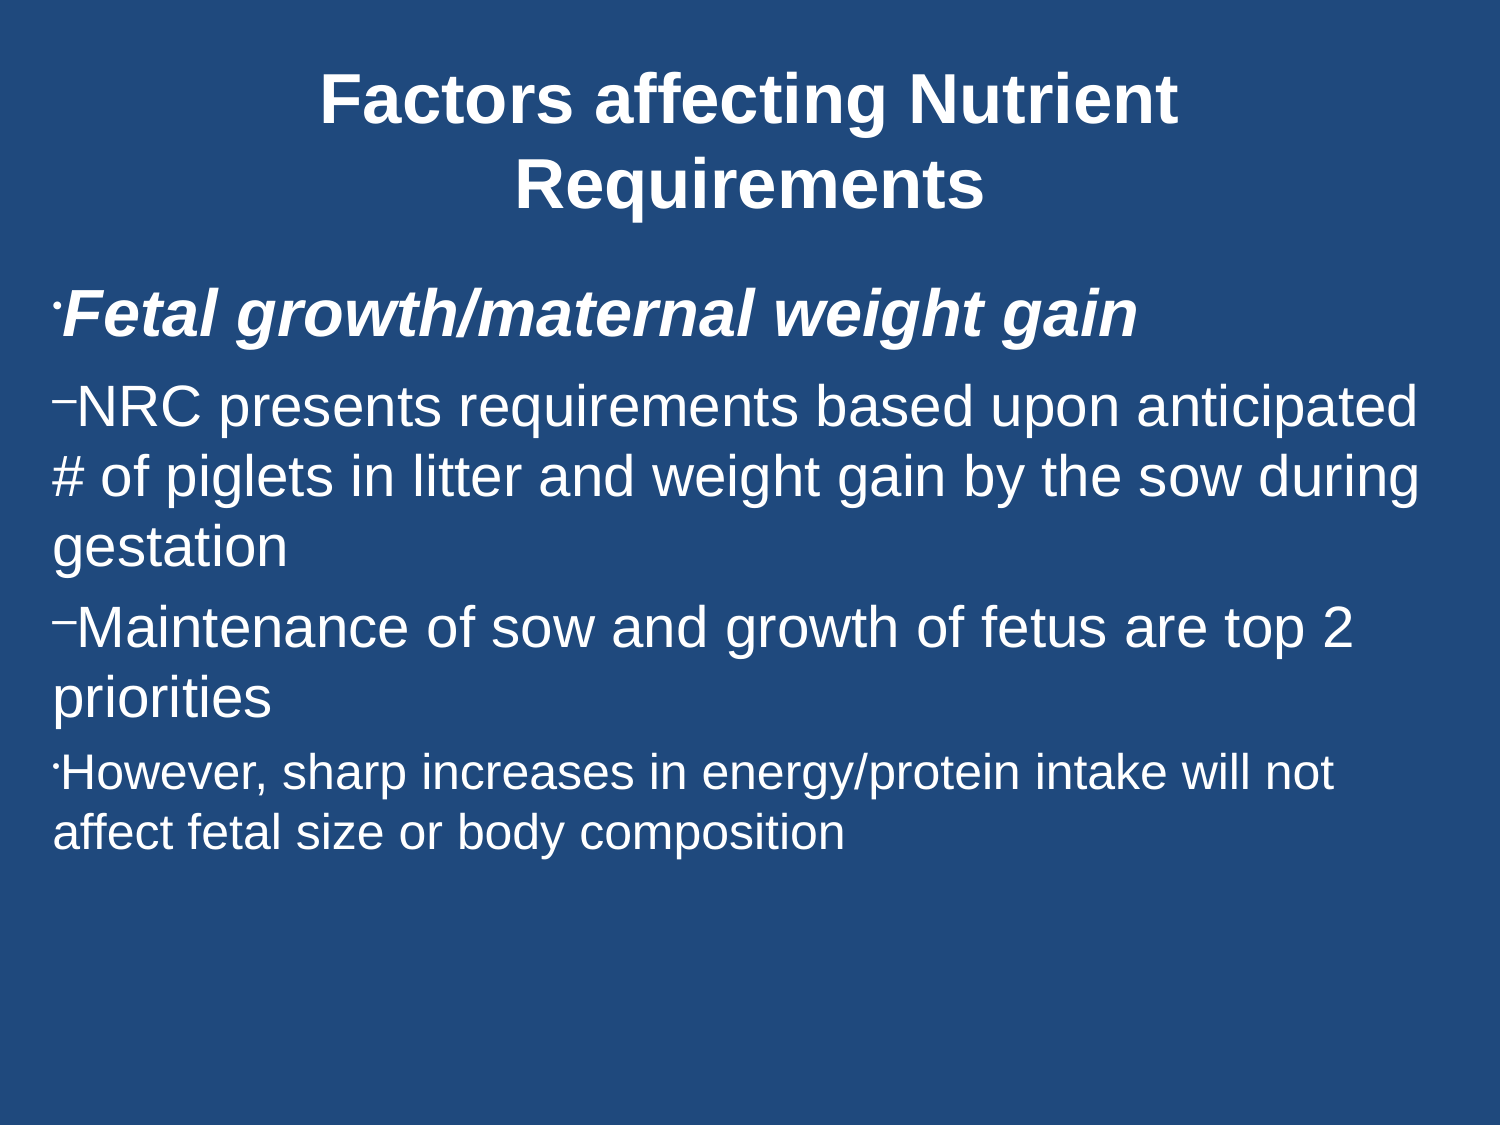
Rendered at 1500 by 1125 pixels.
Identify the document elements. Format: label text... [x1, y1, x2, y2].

title Factors affecting Nutrient Requirements [75, 45, 1425, 233]
list Fetal growth/maternal weight gain NRC presents requirements based upon anticipated # of piglets in litter and weight gain by the sow during gestation Maintenance of sow and growth of fetus are top 2 priorities However, sharp increases in energy/protein intake will not affect fetal size or body composition [37, 262, 1463, 1006]
